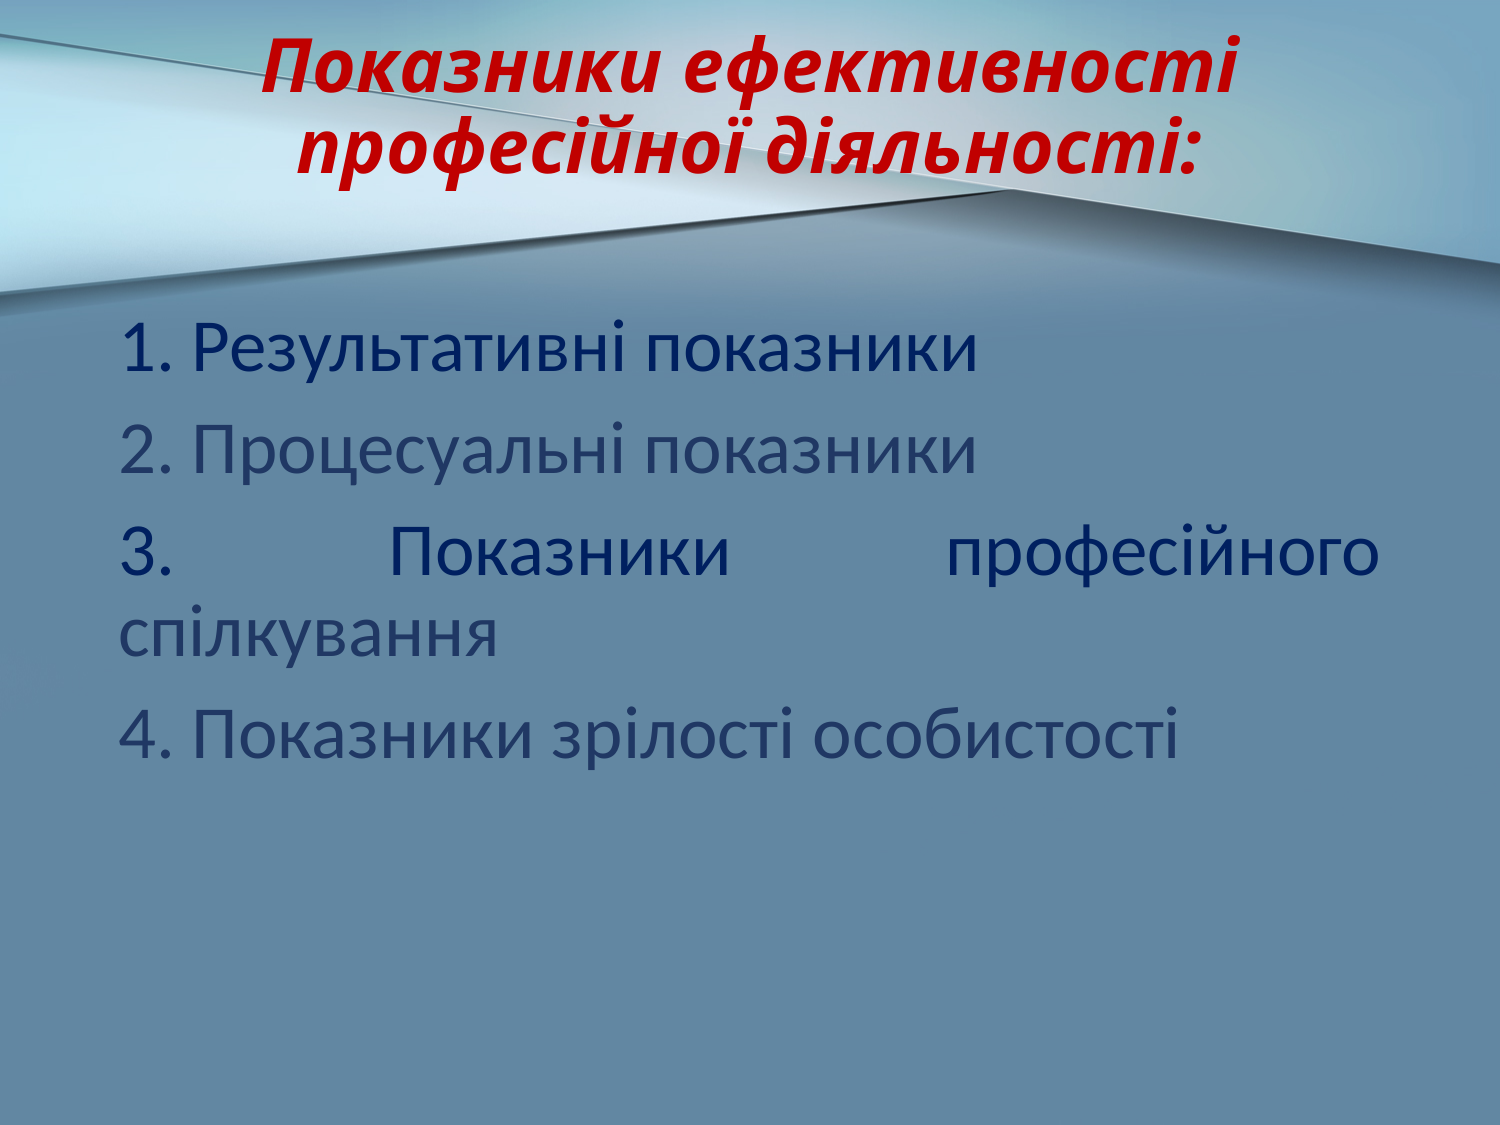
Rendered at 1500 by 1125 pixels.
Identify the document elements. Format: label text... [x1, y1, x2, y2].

picture [0, 0, 1500, 1125]
list 1. Результативні показники 2. Процесуальні показники 3. Показники професійного спілкування 4. Показники зрілості особистості [103, 299, 1397, 1014]
title Показники ефективності професійної діяльності: [103, 0, 1397, 218]
